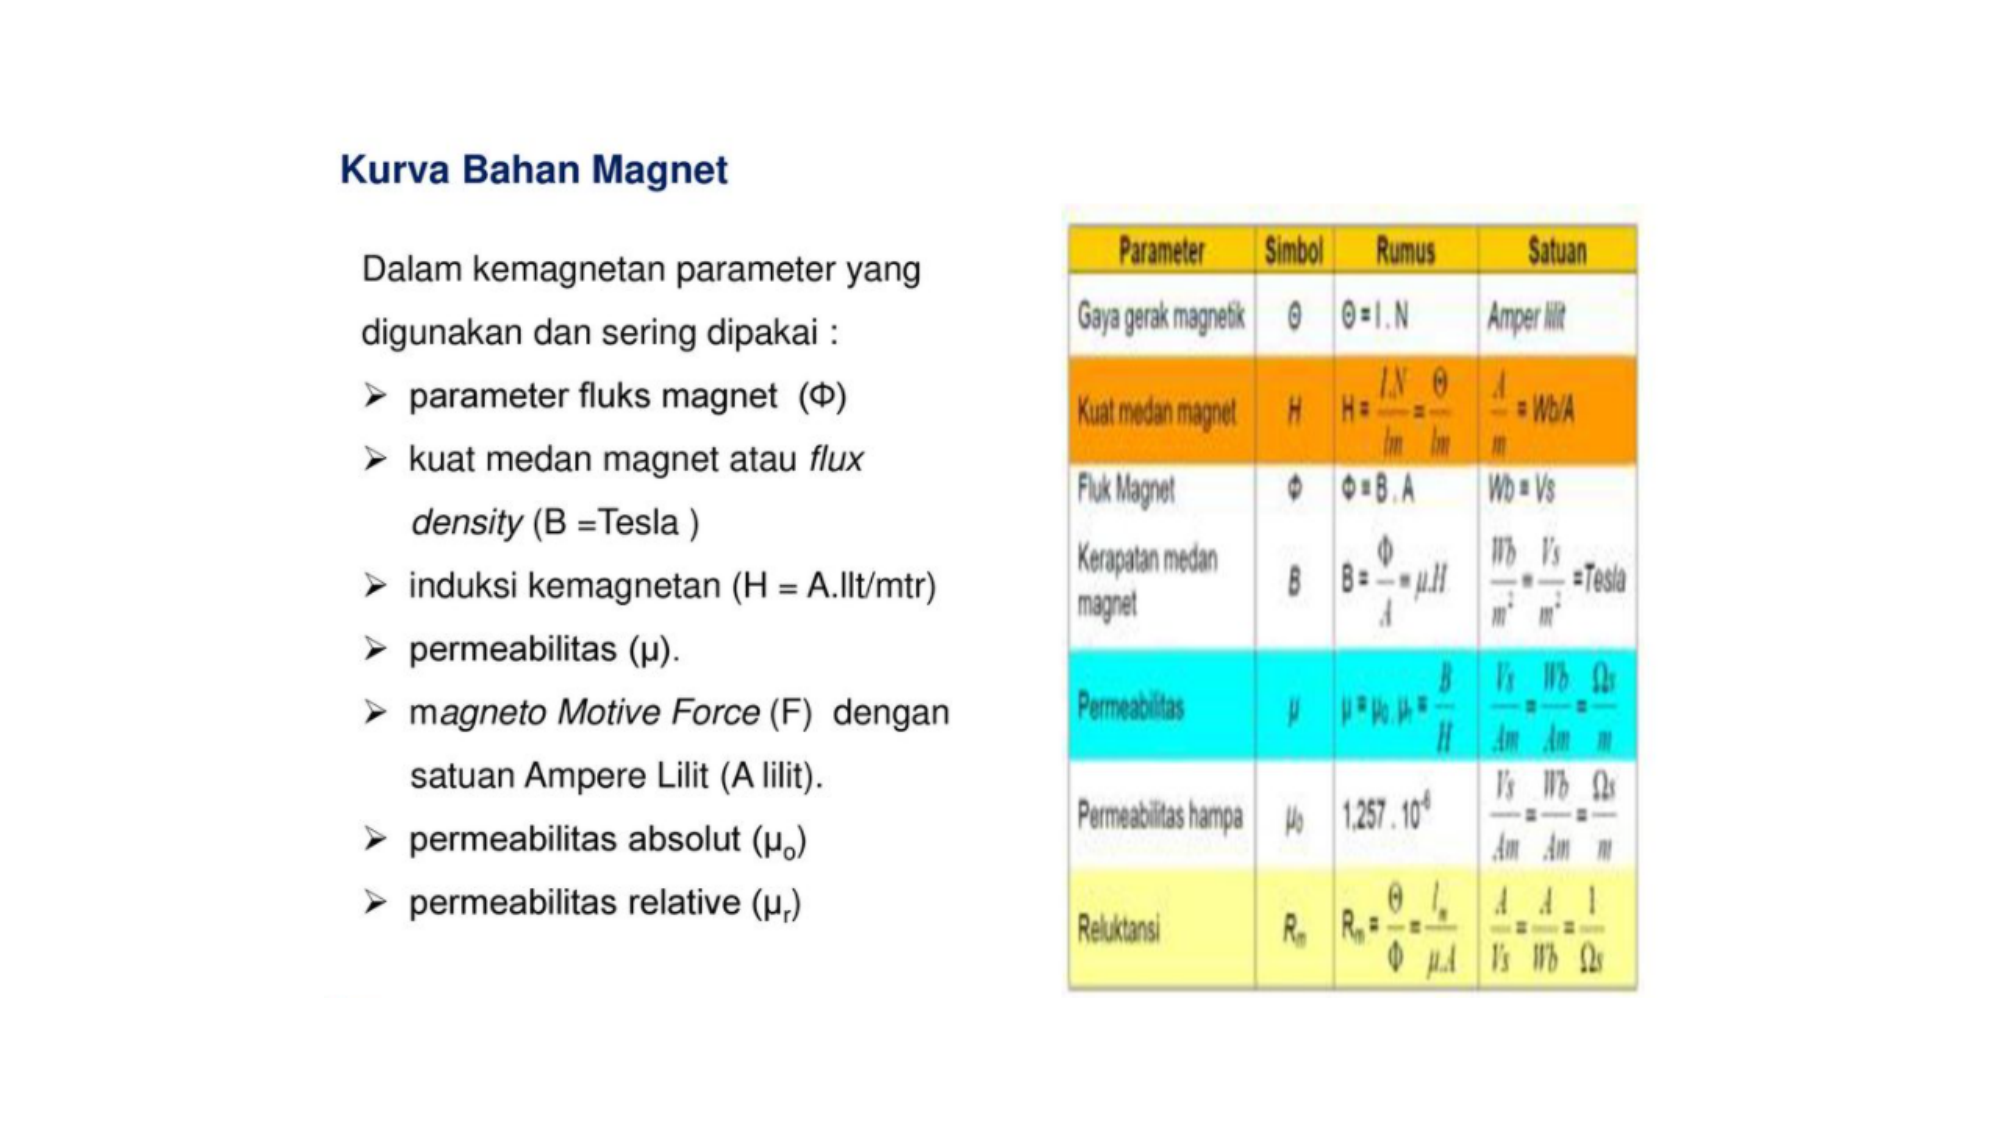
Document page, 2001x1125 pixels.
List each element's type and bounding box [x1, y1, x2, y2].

picture [324, 127, 1676, 998]
